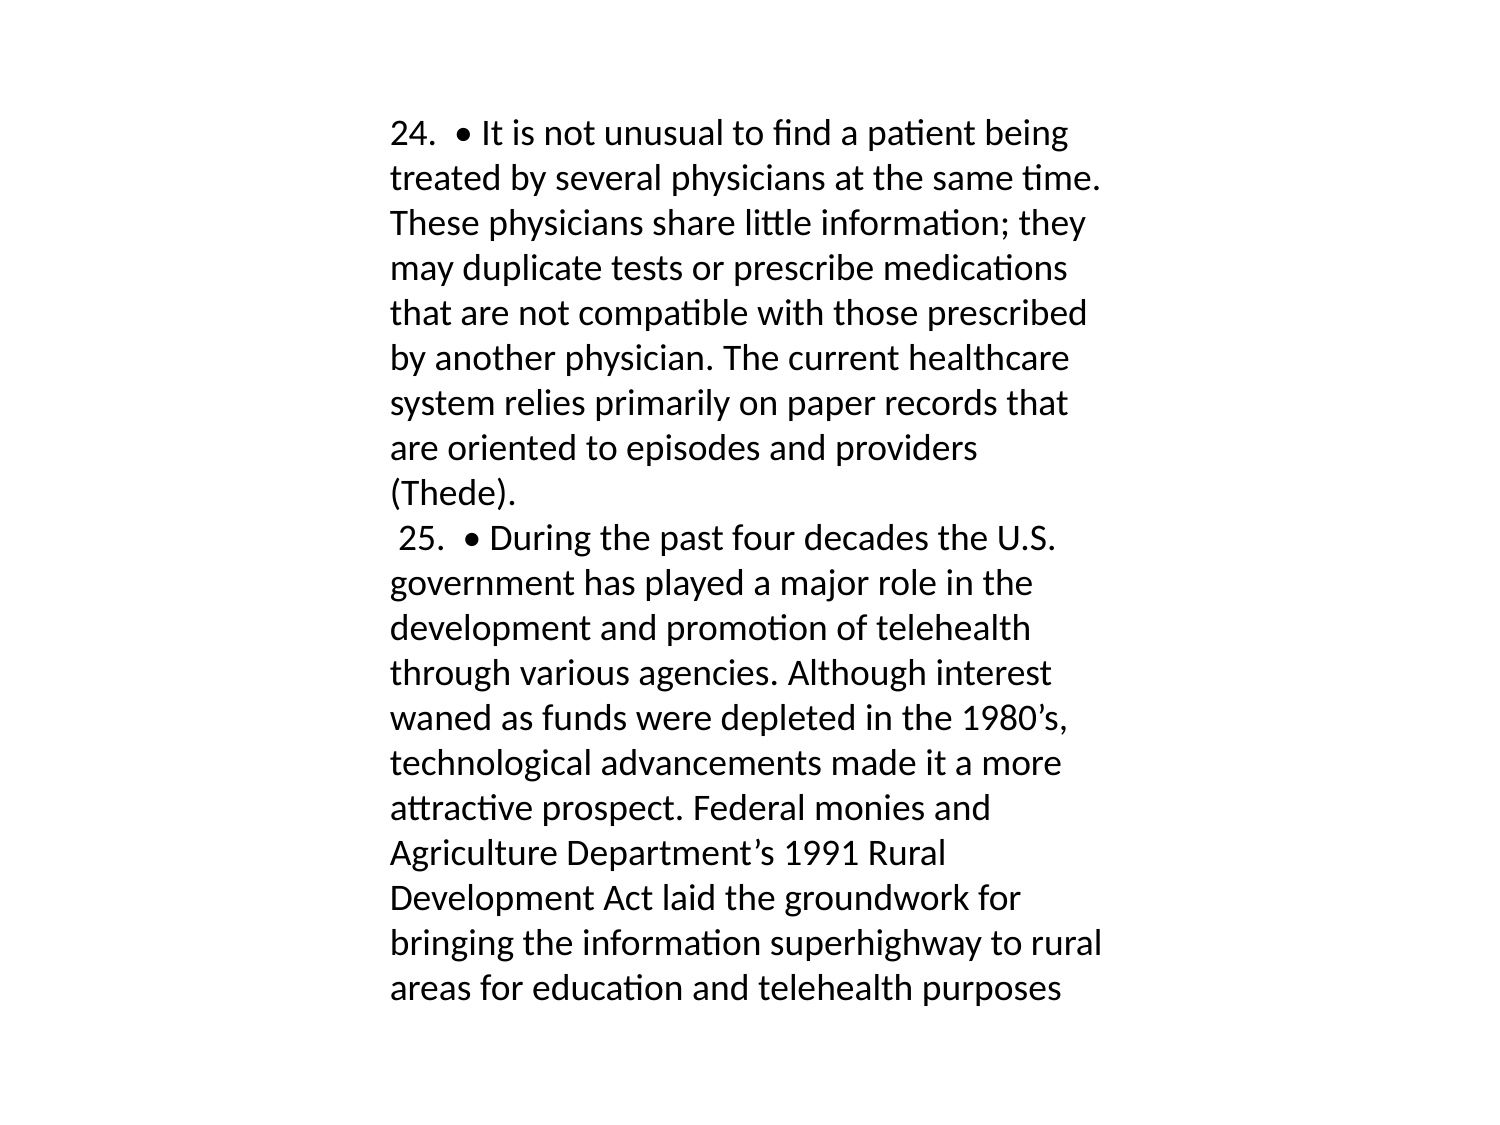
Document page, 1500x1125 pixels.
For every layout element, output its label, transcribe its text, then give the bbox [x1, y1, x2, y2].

text_box 24. • It is not unusual to find a patient being treated by several physicians at the same time. These physicians share little information; they may duplicate tests or prescribe medications that are not compatible with those prescribed by another physician. The current healthcare system relies primarily on paper records that are oriented to episodes and providers (Thede). 25. • During the past four decades the U.S. government has played a major role in the development and promotion of telehealth through various agencies. Although interest waned as funds were depleted in the 1980’s, technological advancements made it a more attractive prospect. Federal monies and Agriculture Department’s 1991 Rural Development Act laid the groundwork for bringing the information superhighway to rural areas for education and telehealth purposes [374, 100, 1125, 1016]
